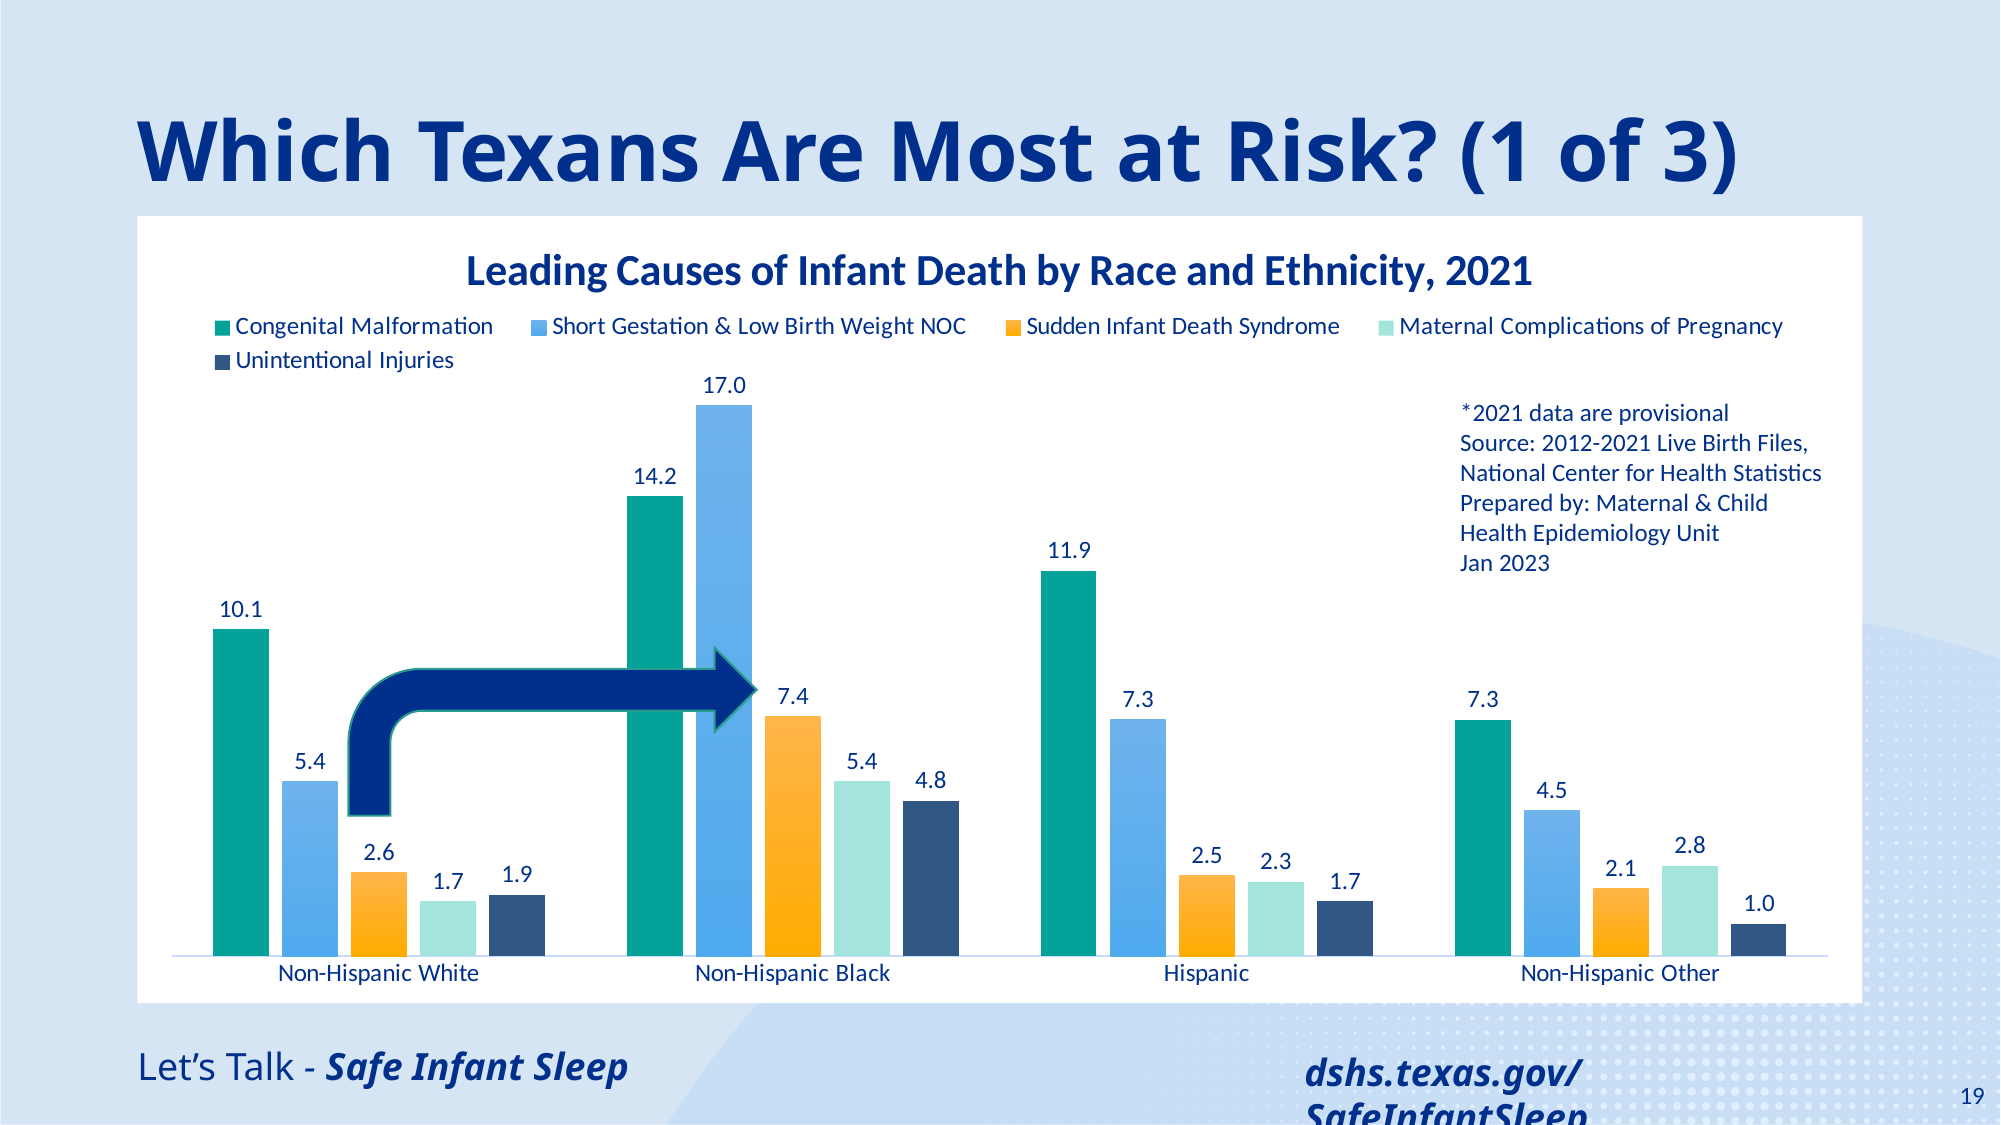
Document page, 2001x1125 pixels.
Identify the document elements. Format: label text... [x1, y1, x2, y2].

title Which Texans Are Most at Risk? (1 of 3) [137, 45, 1863, 215]
picture [0, 0, 2001, 1125]
slide_number 19 [1550, 1064, 2000, 1125]
picture [1462, 1115, 1469, 1125]
picture [1439, 1115, 1447, 1125]
picture [1331, 1115, 1339, 1125]
chart [137, 215, 1863, 1004]
picture [1403, 1115, 1410, 1125]
